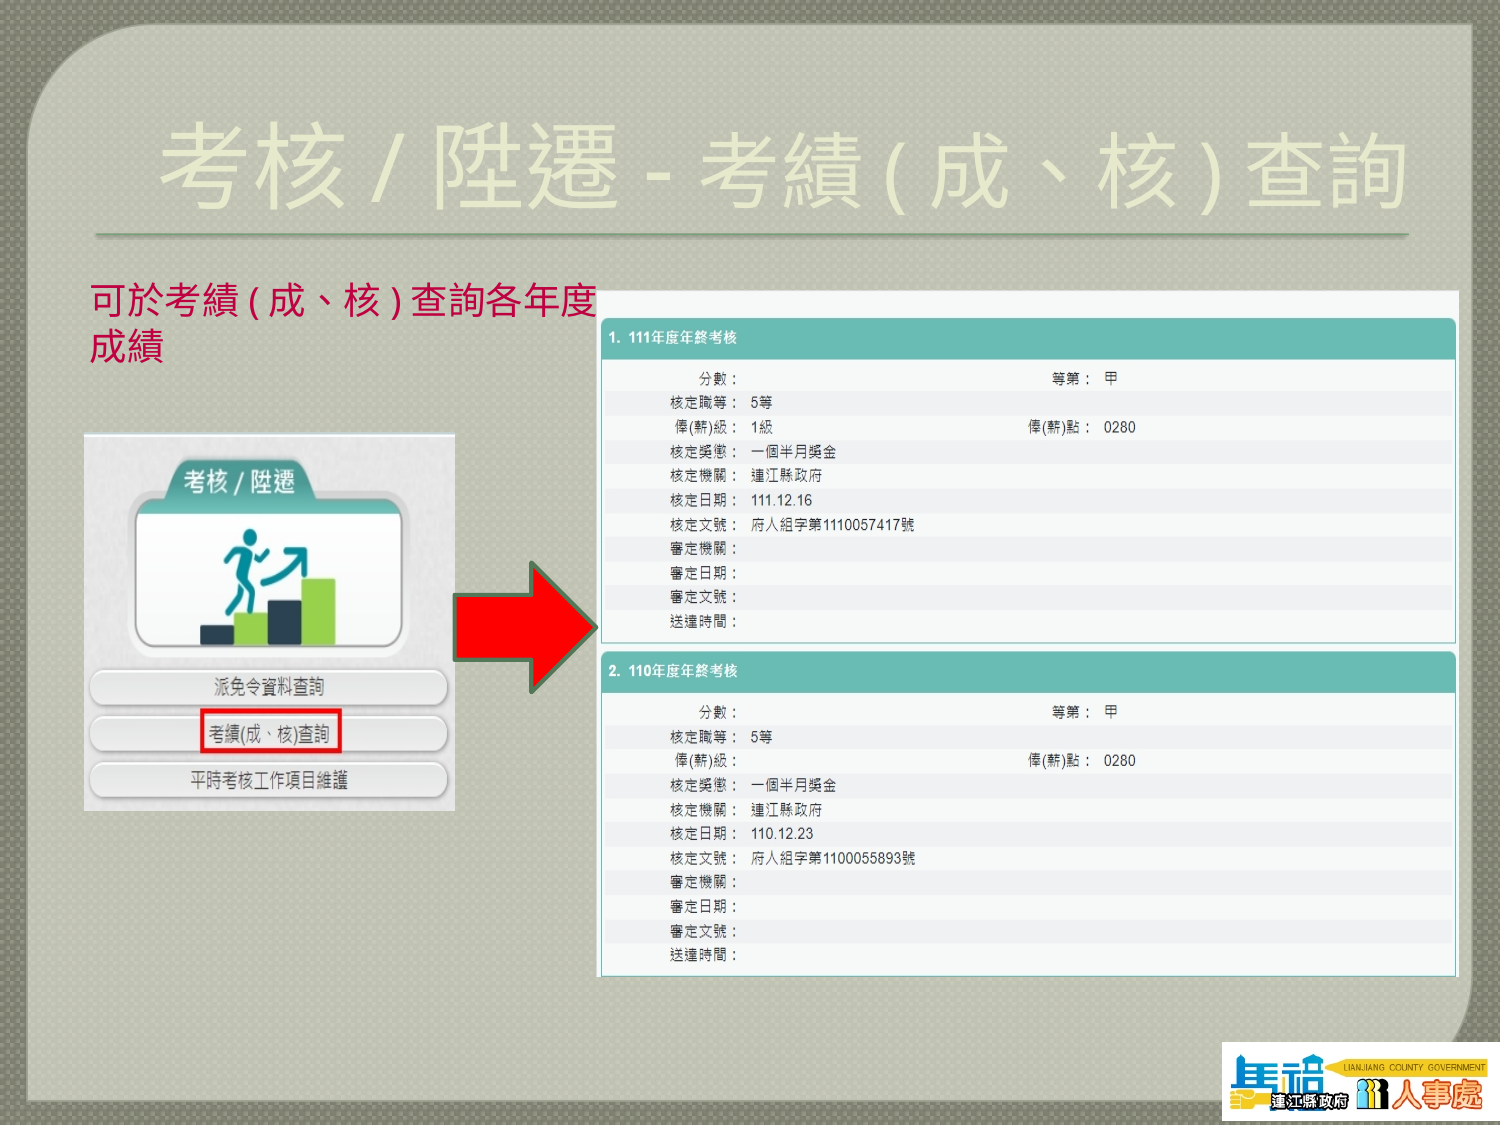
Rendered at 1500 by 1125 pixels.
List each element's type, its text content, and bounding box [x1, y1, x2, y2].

text_box [459, 560, 591, 695]
list 可於考績(成、核)查詢各年度 成績 [75, 270, 1425, 1013]
title 考核/陞遷-考績(成、核)查詢 [75, 41, 1425, 229]
picture [0, 0, 1500, 1125]
